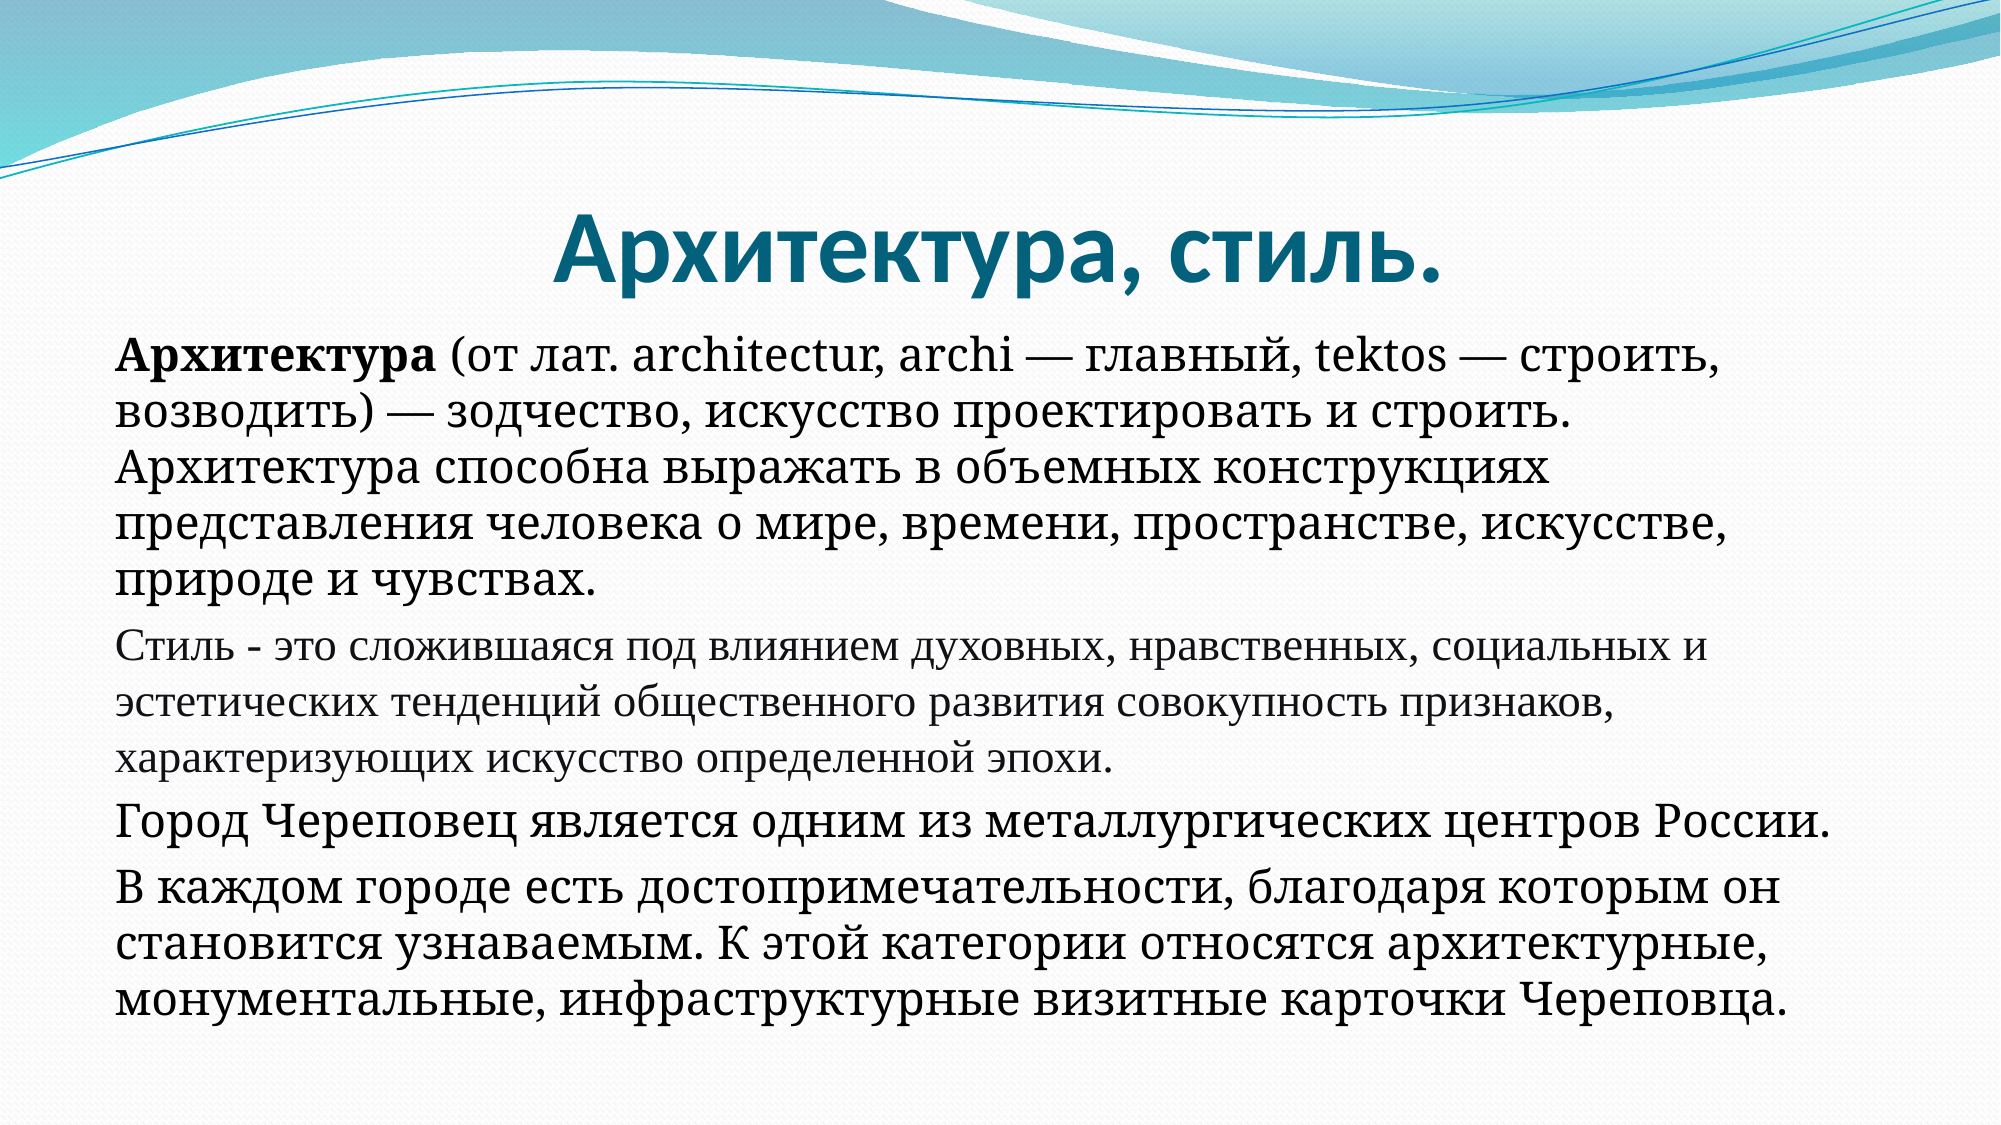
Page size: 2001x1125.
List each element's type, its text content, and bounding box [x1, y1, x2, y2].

list Архитектура (от лат. architectur, archi — главный, tektos — строить, возводить) — зодчество, искусство проектировать и строить. Архитектура способна выражать в объемных конструкциях представления человека о мире, времени, пространстве, искусстве, природе и чувствах. Стиль - это сложившаяся под влиянием духовных, нравственных, социальных и эстетических тенденций общественного развития совокупность признаков, характеризующих искусство определенной эпохи. Город Череповец является одним из металлургических центров России. В каждом городе есть достопримечательности, благодаря которым он становится узнаваемым. К этой категории относятся архитектурные, монументальные, инфраструктурные визитные карточки Череповца. [99, 317, 1900, 1038]
title Архитектура, стиль. [99, 115, 1900, 303]
